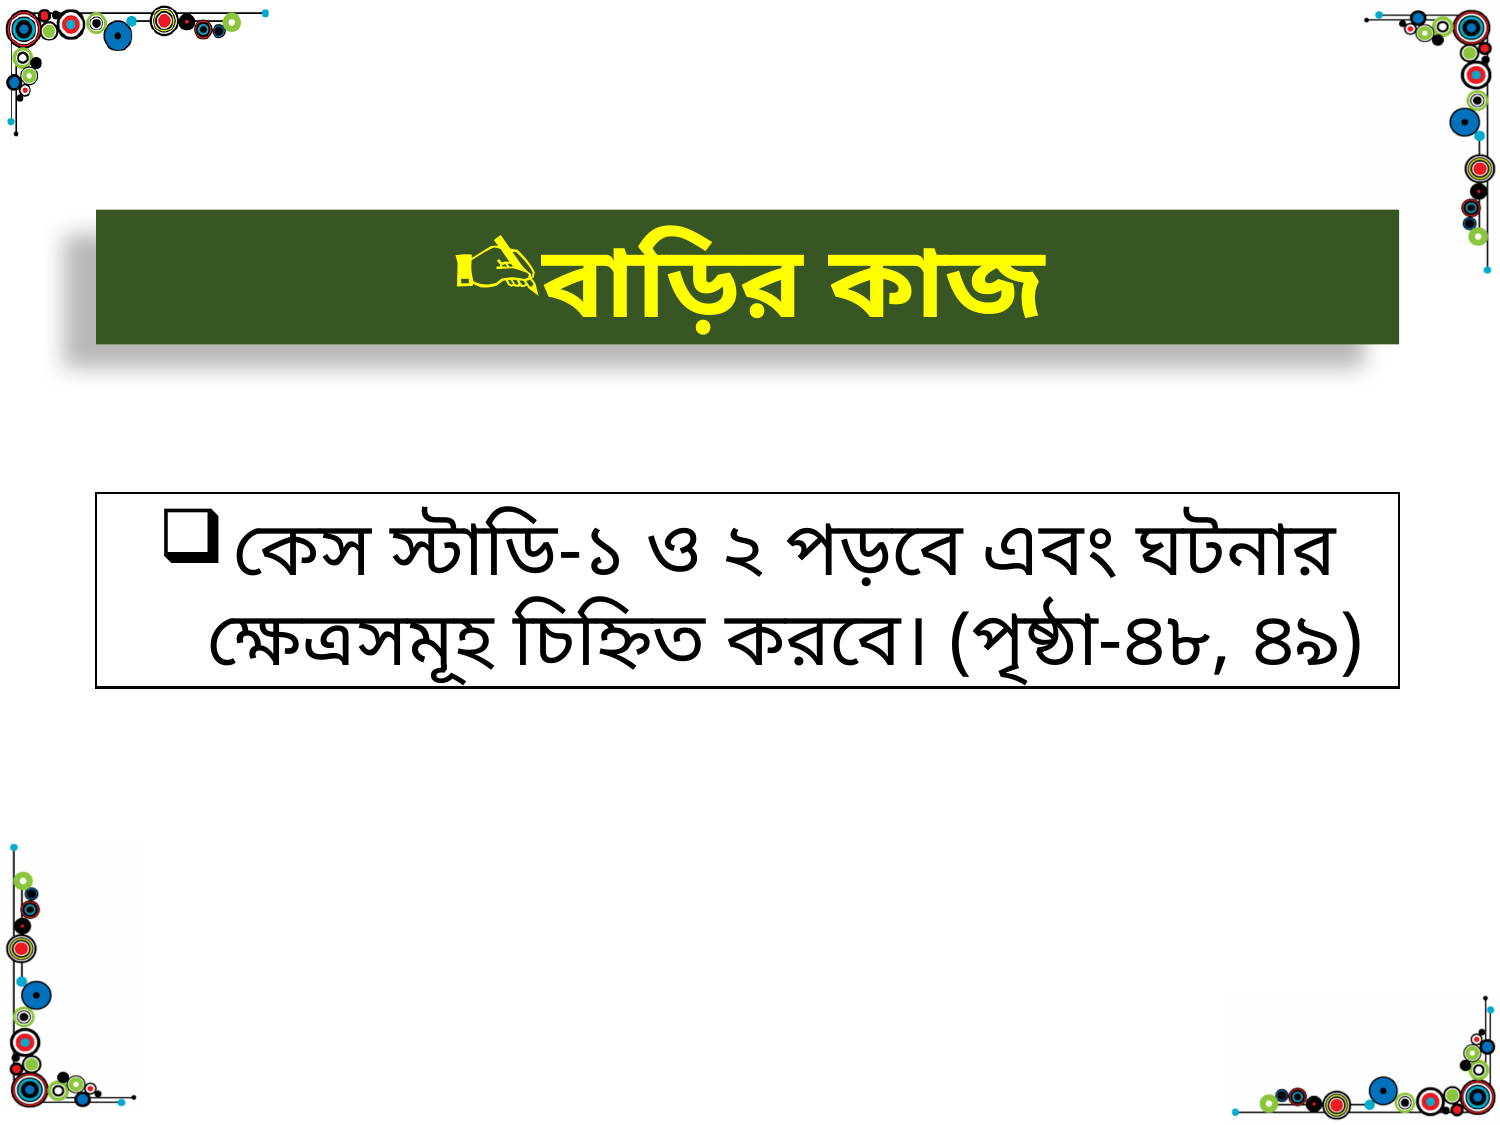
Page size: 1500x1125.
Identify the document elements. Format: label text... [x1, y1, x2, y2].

picture [1359, 5, 1500, 279]
picture [1227, 991, 1500, 1125]
text_box কেস স্টাডি-১ ও ২ পড়বে এবং ঘটনার ক্ষেত্রসমূহ চিহ্নিত করবে। (পৃষ্ঠা-৪৮, ৪৯) [95, 492, 1400, 689]
picture [1, 839, 141, 1113]
picture [0, 0, 274, 142]
text_box বাড়ির কাজ [96, 209, 1400, 345]
